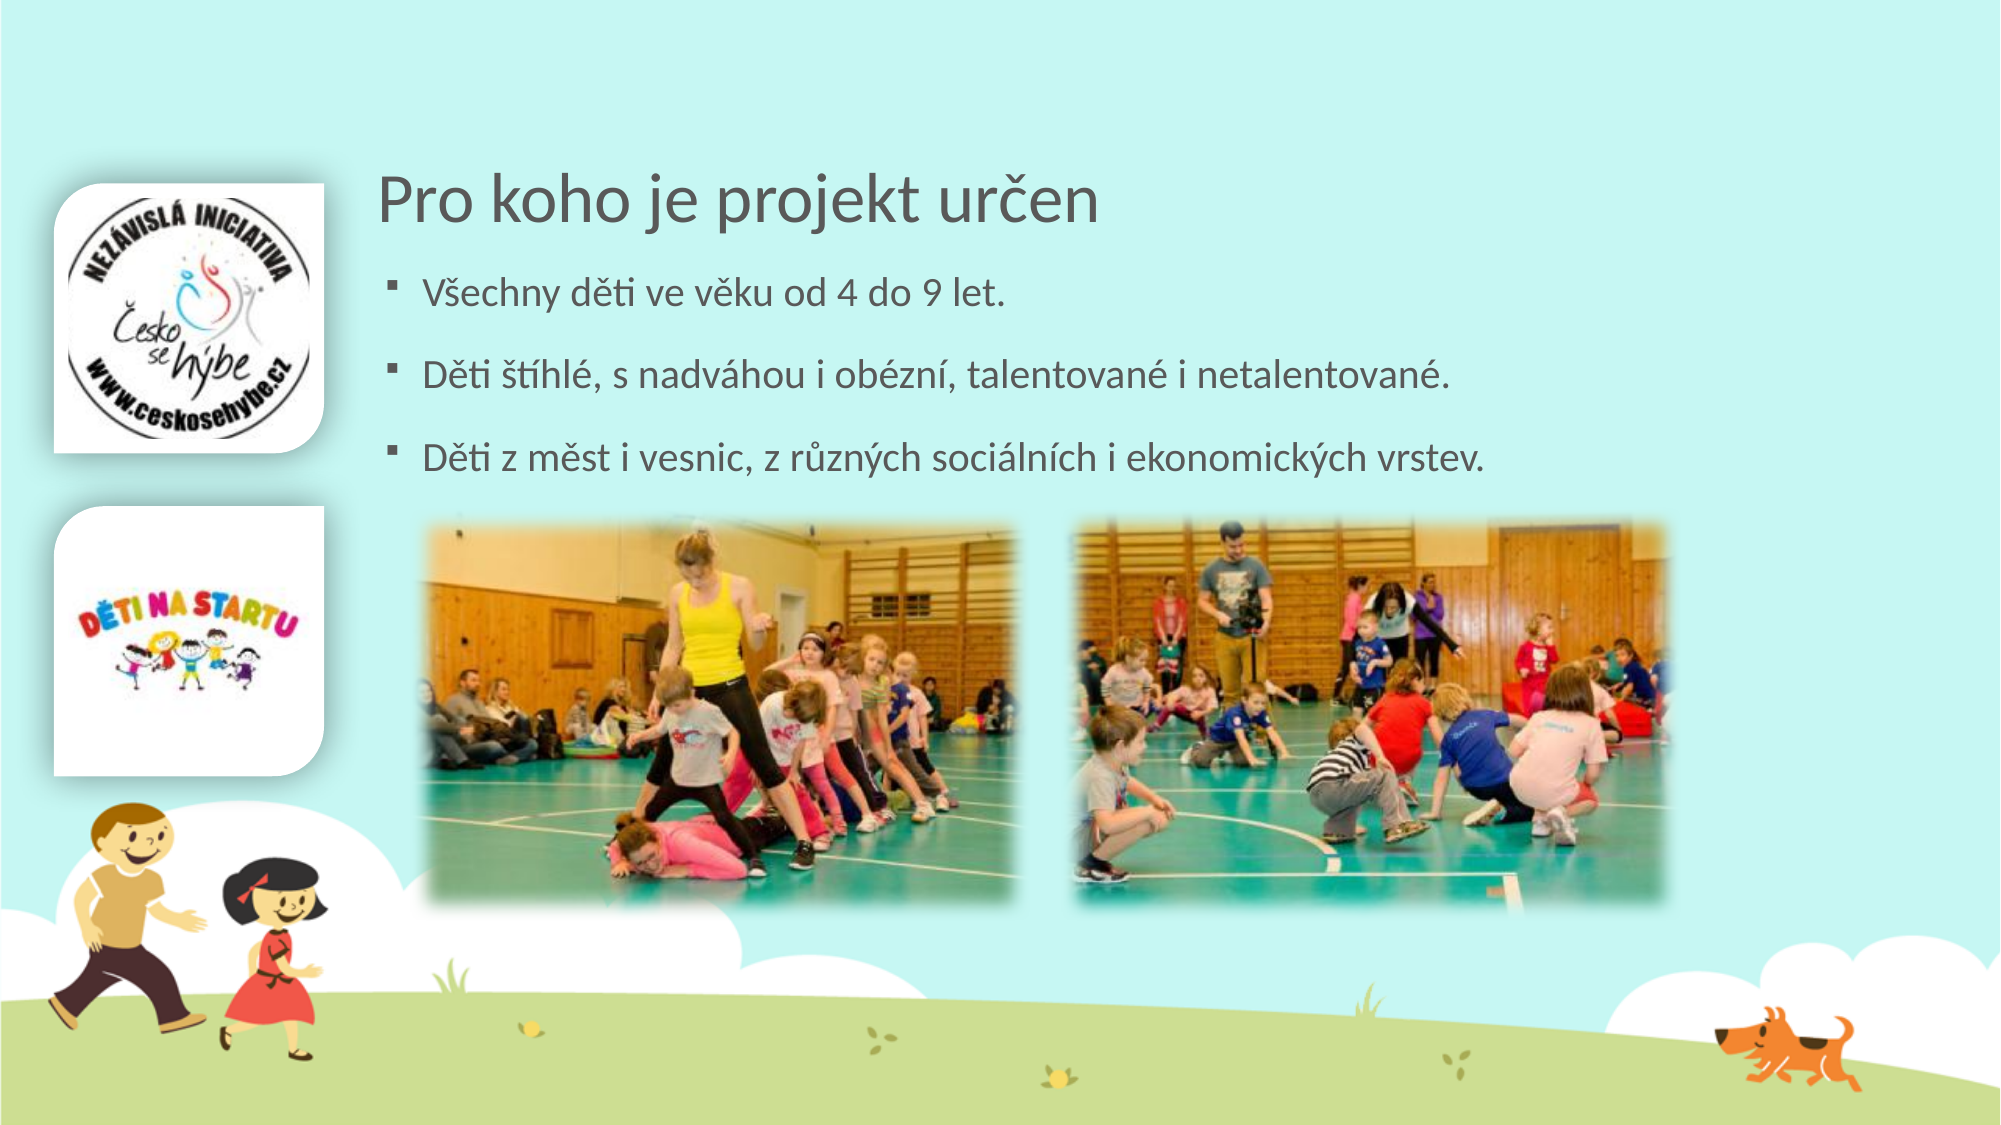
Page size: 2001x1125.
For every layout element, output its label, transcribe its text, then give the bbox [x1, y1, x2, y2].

picture [0, 0, 2001, 1125]
title Pro koho je projekt určen [362, 48, 1900, 246]
list Všechny děti ve věku od 4 do 9 let. Děti štíhlé, s nadváhou i obézní, talentované i netalentované. Děti z měst i vesnic, z různých sociálních i ekonomických vrstev. [362, 262, 1900, 938]
